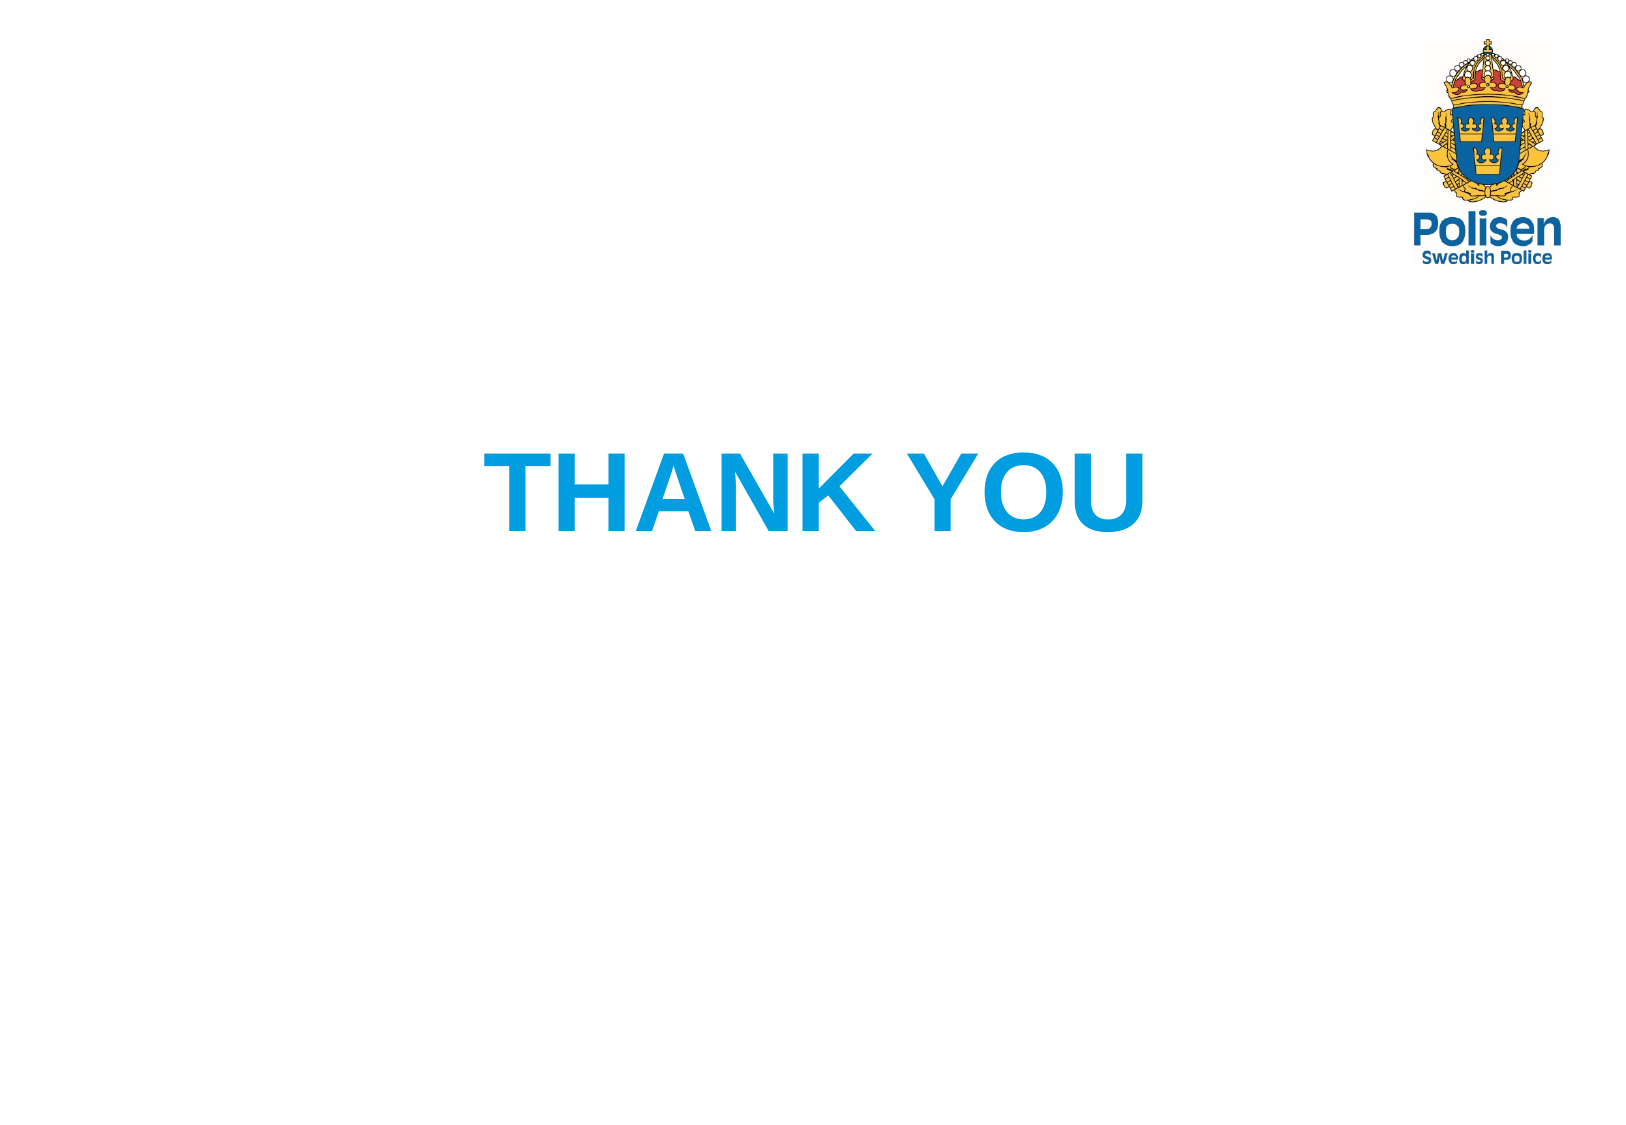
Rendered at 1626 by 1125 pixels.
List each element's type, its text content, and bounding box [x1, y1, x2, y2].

picture [1412, 37, 1562, 264]
text_box Thank you [245, 410, 1388, 561]
